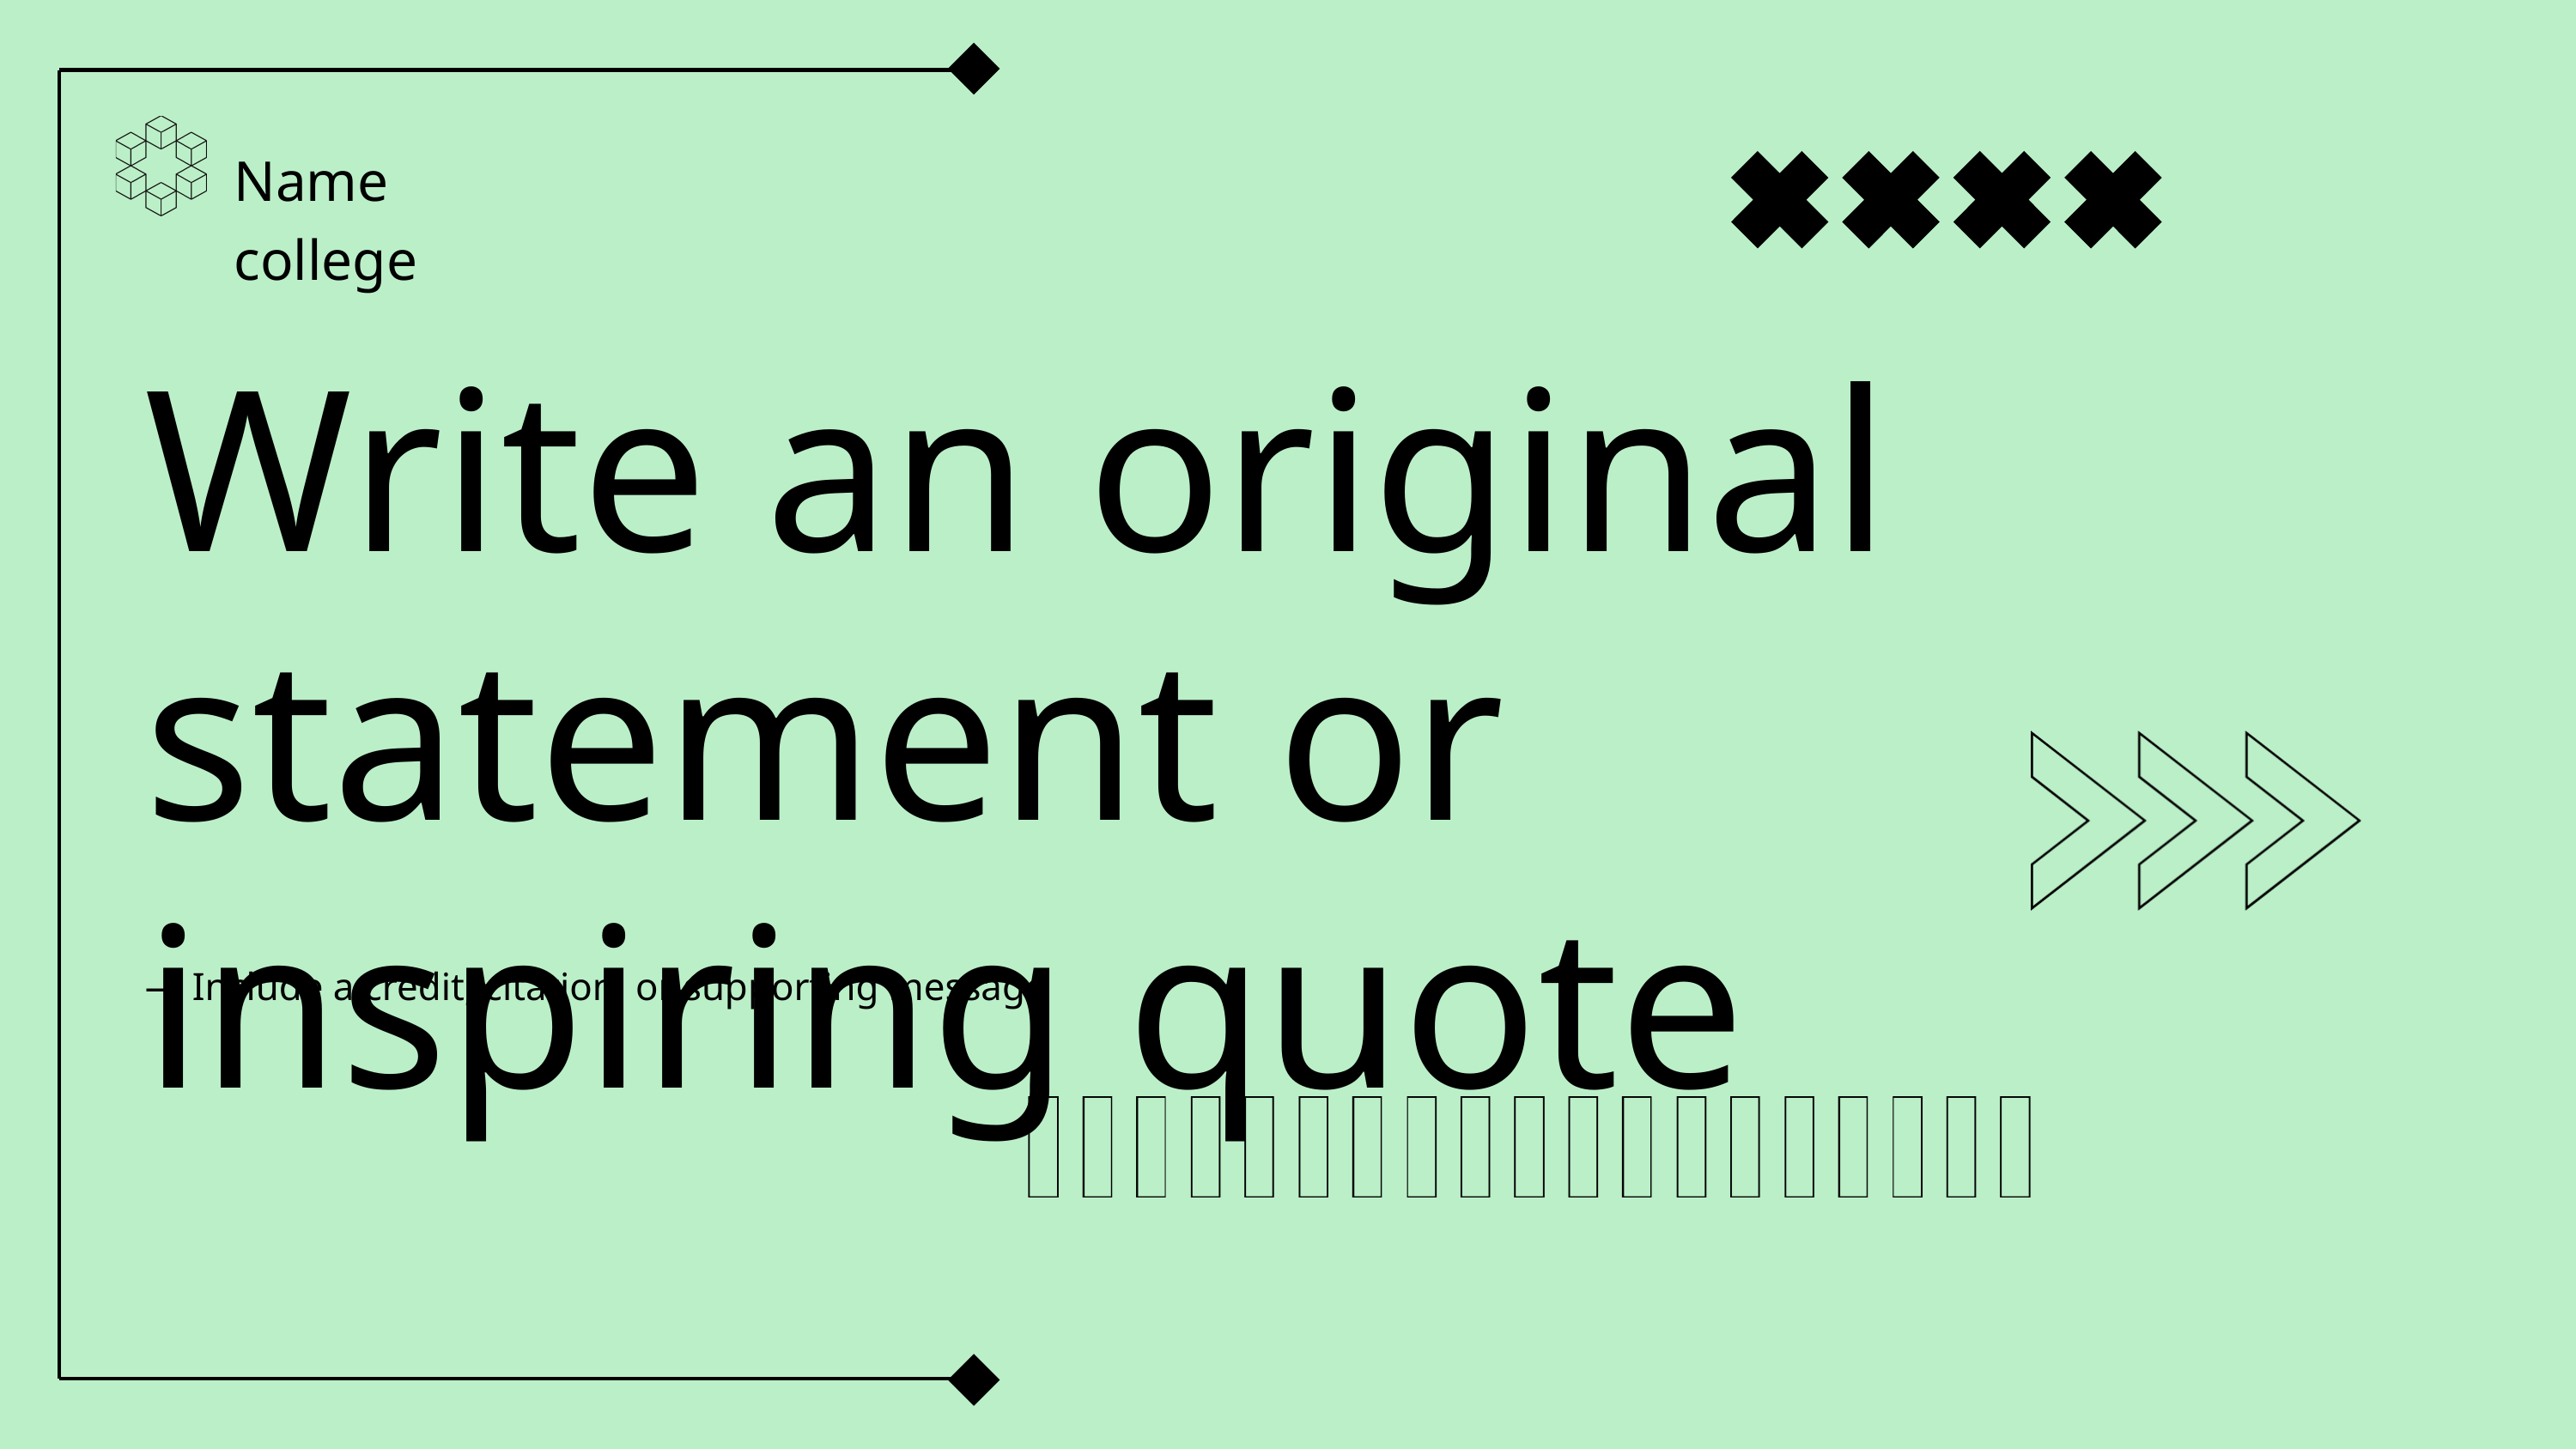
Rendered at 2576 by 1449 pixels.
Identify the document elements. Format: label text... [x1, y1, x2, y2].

picture [1025, 1096, 2032, 1197]
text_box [115, 115, 530, 217]
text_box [1708, 129, 2184, 271]
text_box Write an original statement or inspiring quote [1003, 328, 2393, 1133]
picture [2030, 731, 2361, 911]
text_box — Include a credit, citation, or supporting message [1003, 944, 1230, 1009]
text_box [58, 42, 1000, 1406]
